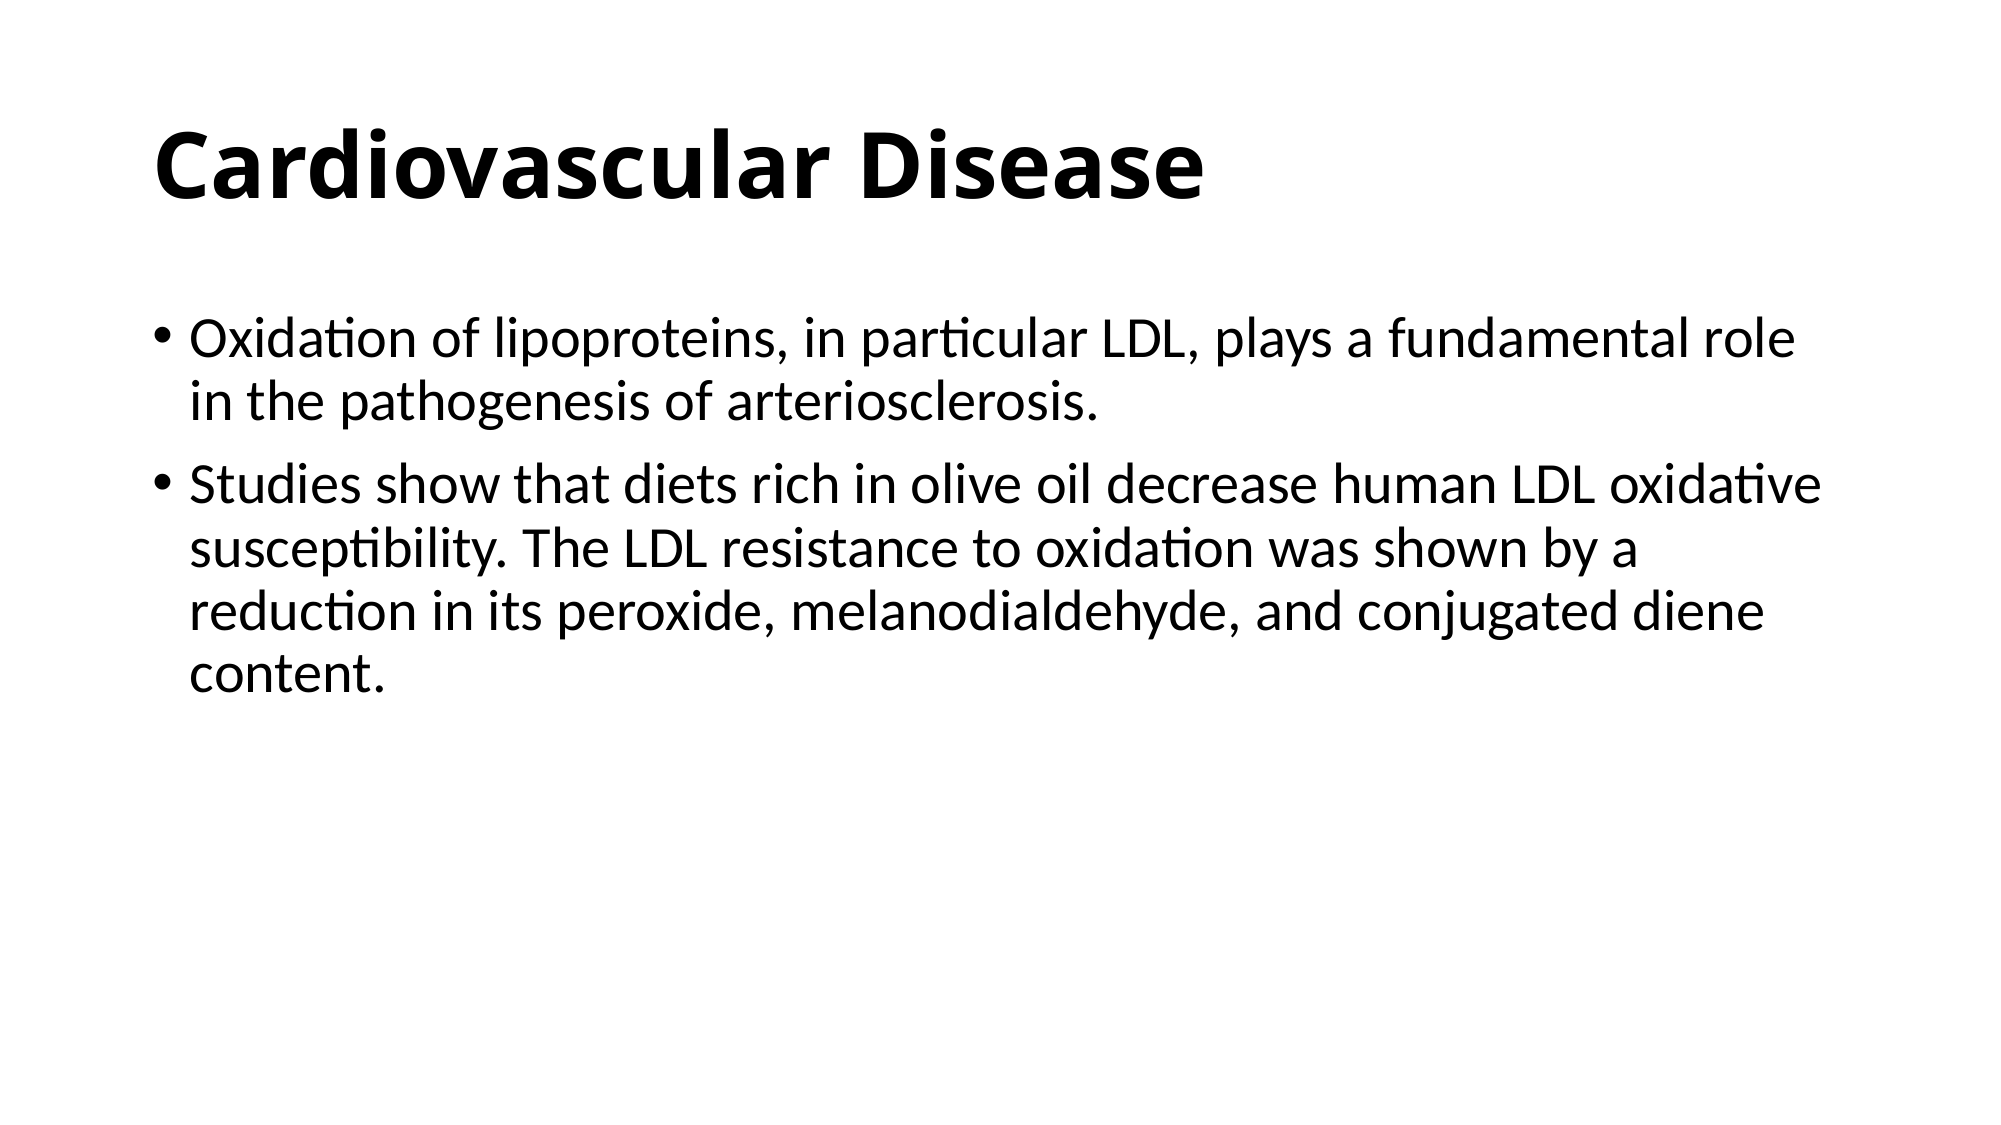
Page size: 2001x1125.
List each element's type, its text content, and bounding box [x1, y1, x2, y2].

list Oxidation of lipoproteins, in particular LDL, plays a fundamental role in the pathogenesis of arteriosclerosis. Studies show that diets rich in olive oil decrease human LDL oxidative susceptibility. The LDL resistance to oxidation was shown by a reduction in its peroxide, melanodialdehyde, and conjugated diene content. [137, 299, 1863, 1014]
title Cardiovascular Disease [137, 59, 1863, 278]
